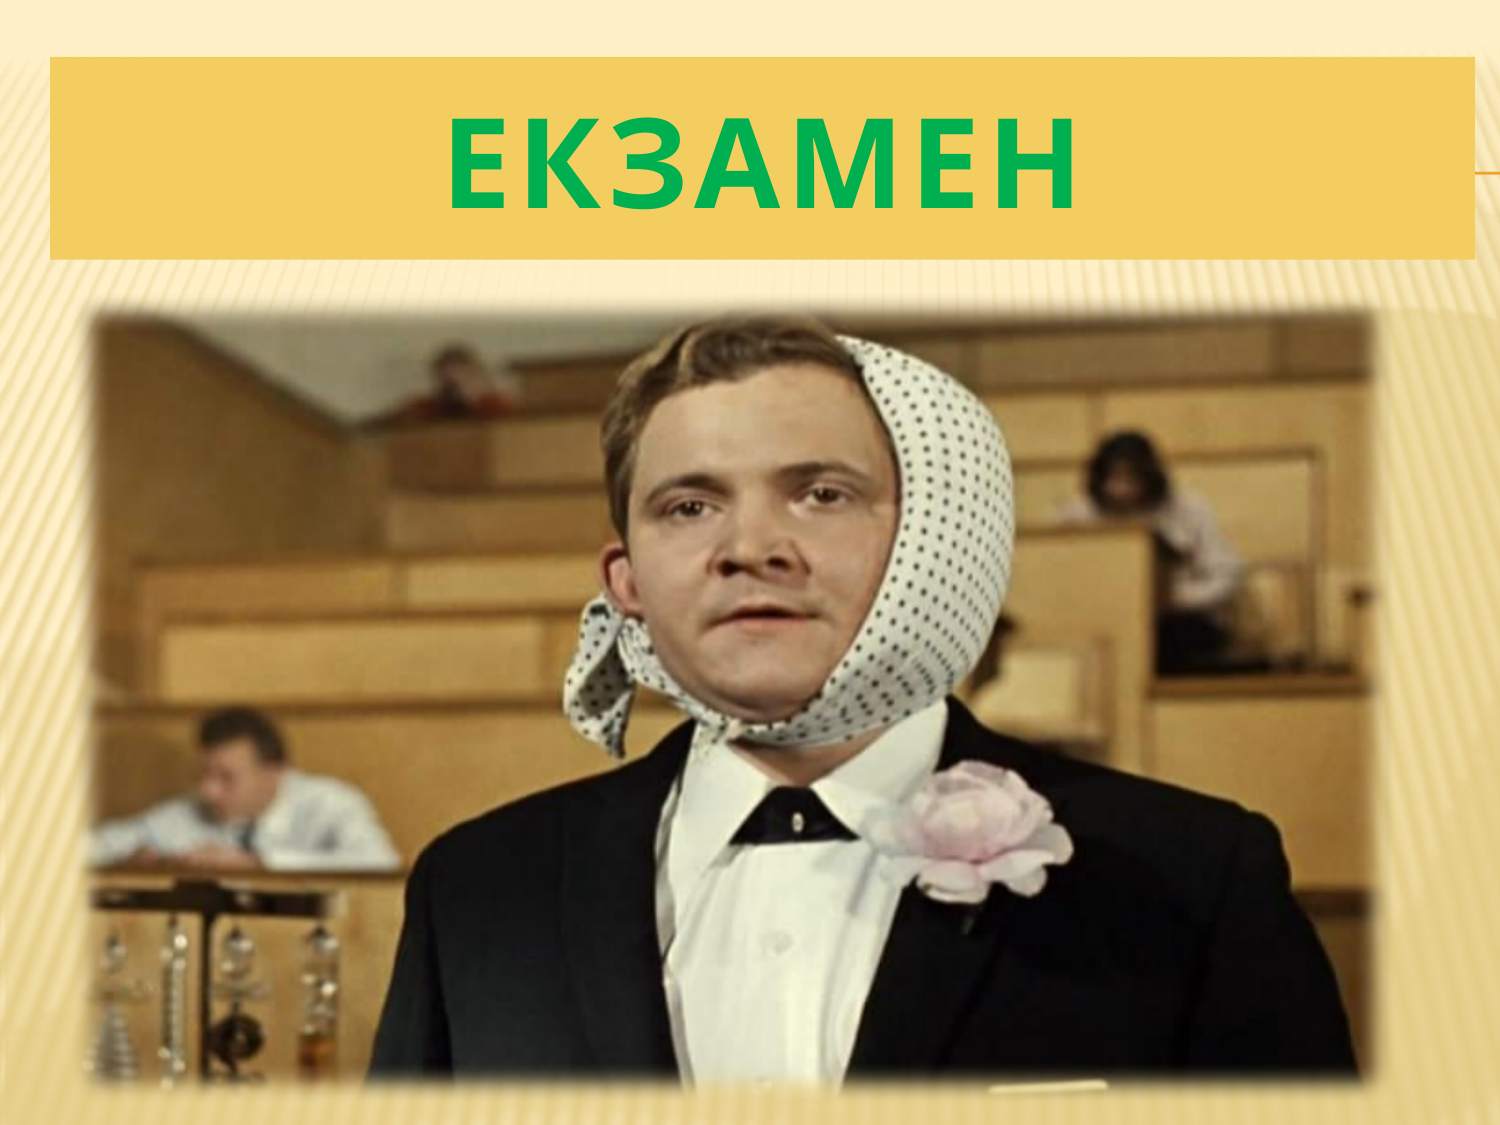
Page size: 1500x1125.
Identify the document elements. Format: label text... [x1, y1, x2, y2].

title ЕКЗАМЕН [50, 56, 1475, 260]
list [69, 292, 1395, 1105]
